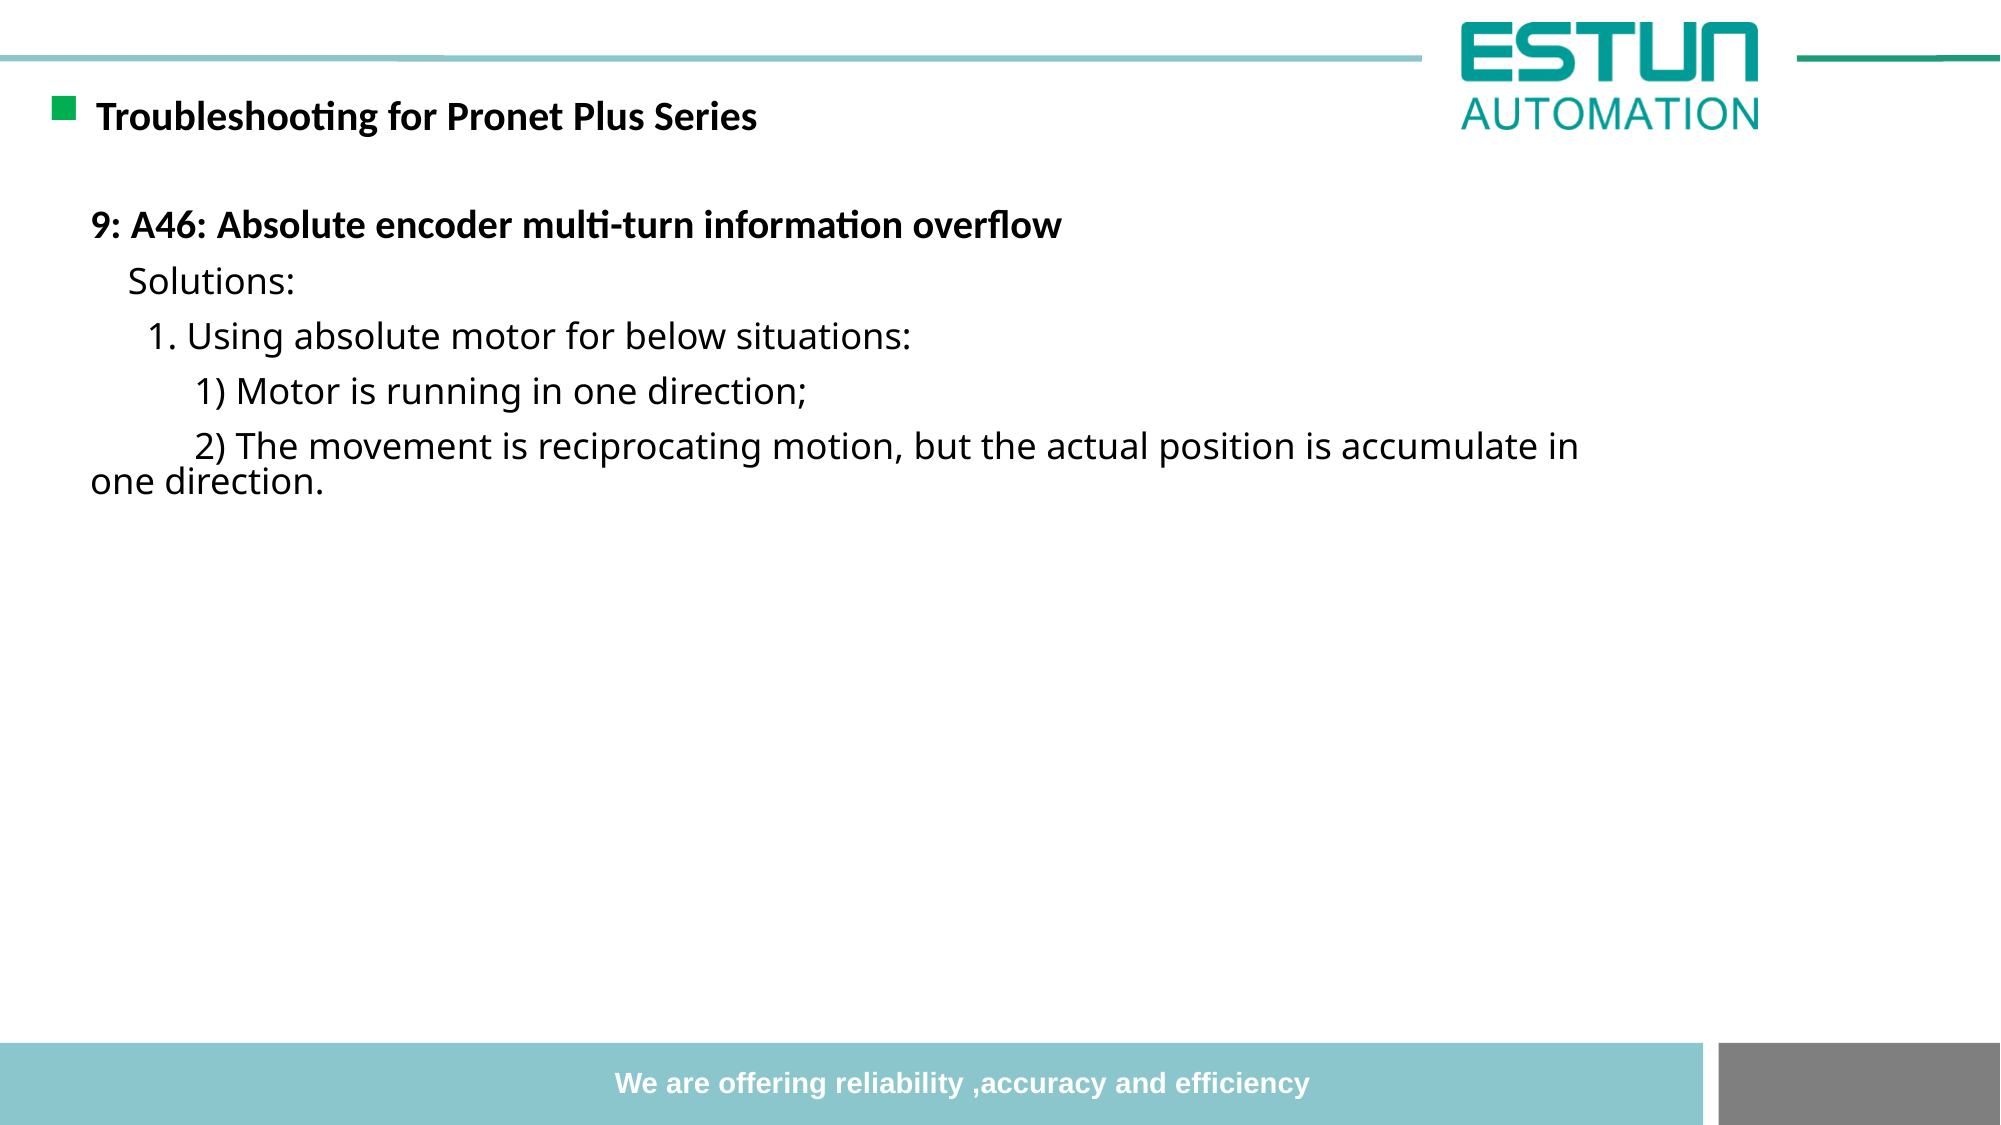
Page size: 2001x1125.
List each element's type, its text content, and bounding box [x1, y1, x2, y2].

slide_number [1412, 1042, 1863, 1103]
footer [662, 1063, 1338, 1103]
picture [1461, 22, 1758, 130]
text_box Troubleshooting for Pronet Plus Series [35, 57, 1328, 146]
text_box 9: A46: Absolute encoder multi-turn information overflow Solutions: 1. Using absolute motor for below situations: 1) Motor is running in one direction; 2) The movement is reciprocating motion, but the actual position is accumulate in one direction. [74, 200, 1670, 1063]
